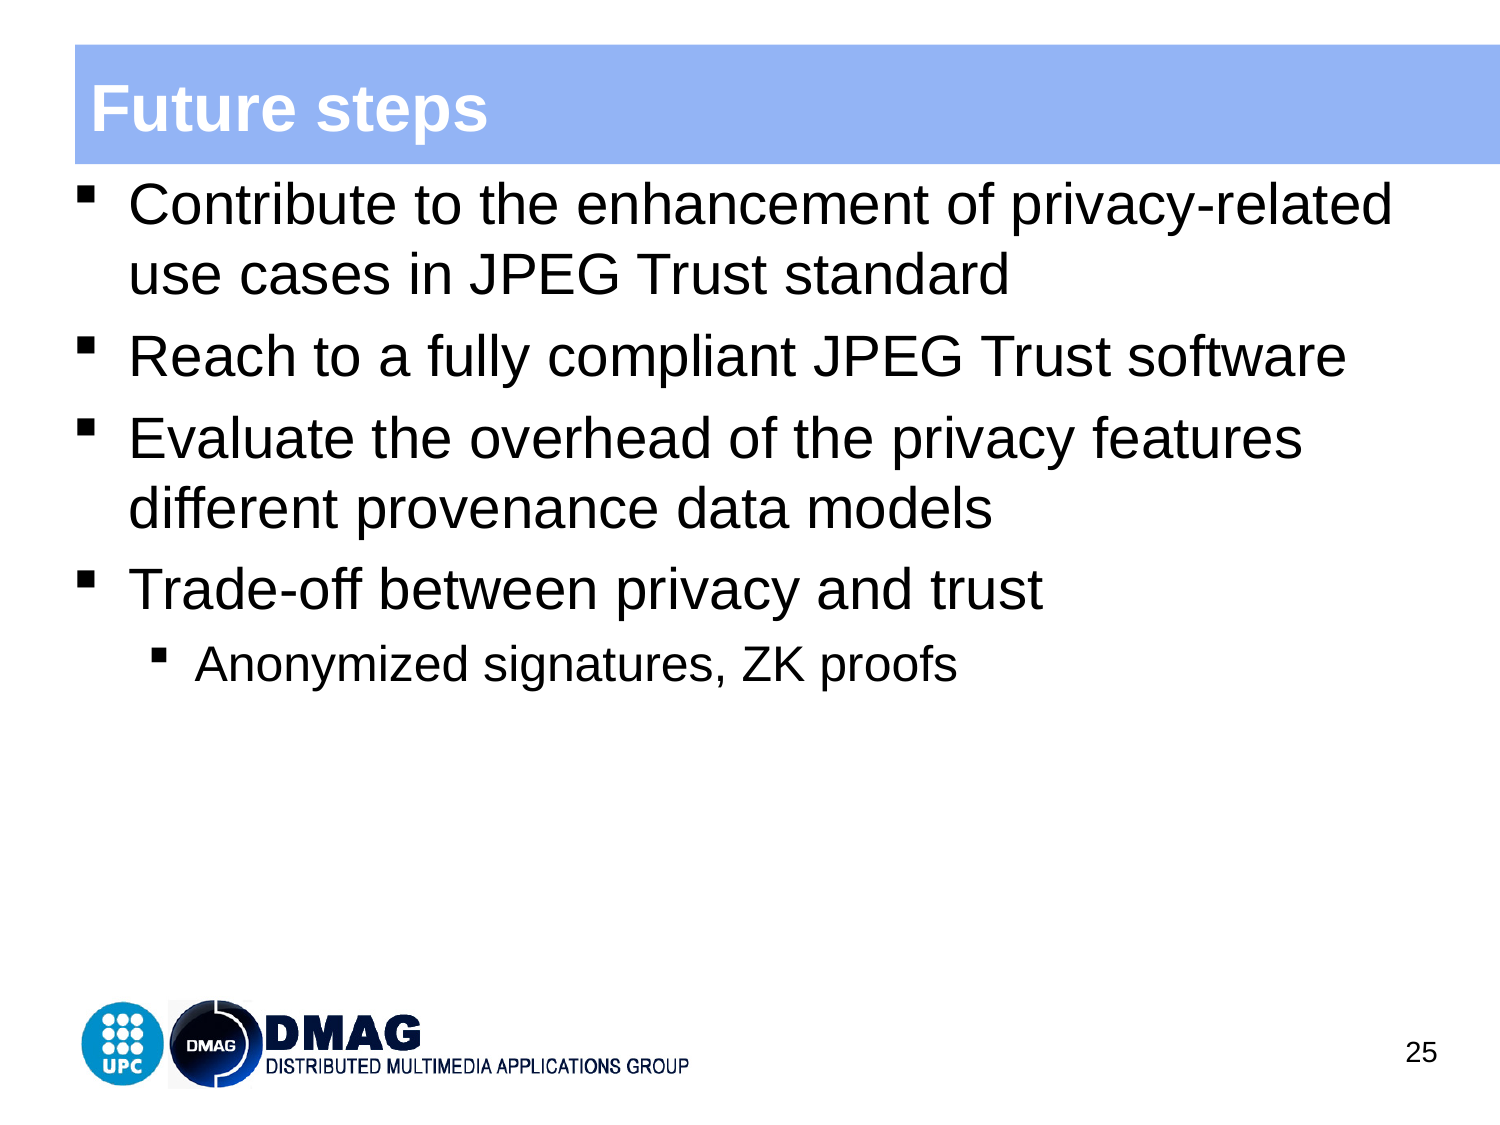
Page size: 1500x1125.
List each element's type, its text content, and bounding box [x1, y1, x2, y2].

slide_number 25 [1349, 1025, 1454, 1105]
list Contribute to the enhancement of privacy-related use cases in JPEG Trust standard Reach to a fully compliant JPEG Trust software Evaluate the overhead of the privacy features different provenance data models Trade-off between privacy and trust Anonymized signatures, ZK proofs [57, 158, 1483, 978]
title Future steps [74, 44, 1500, 165]
